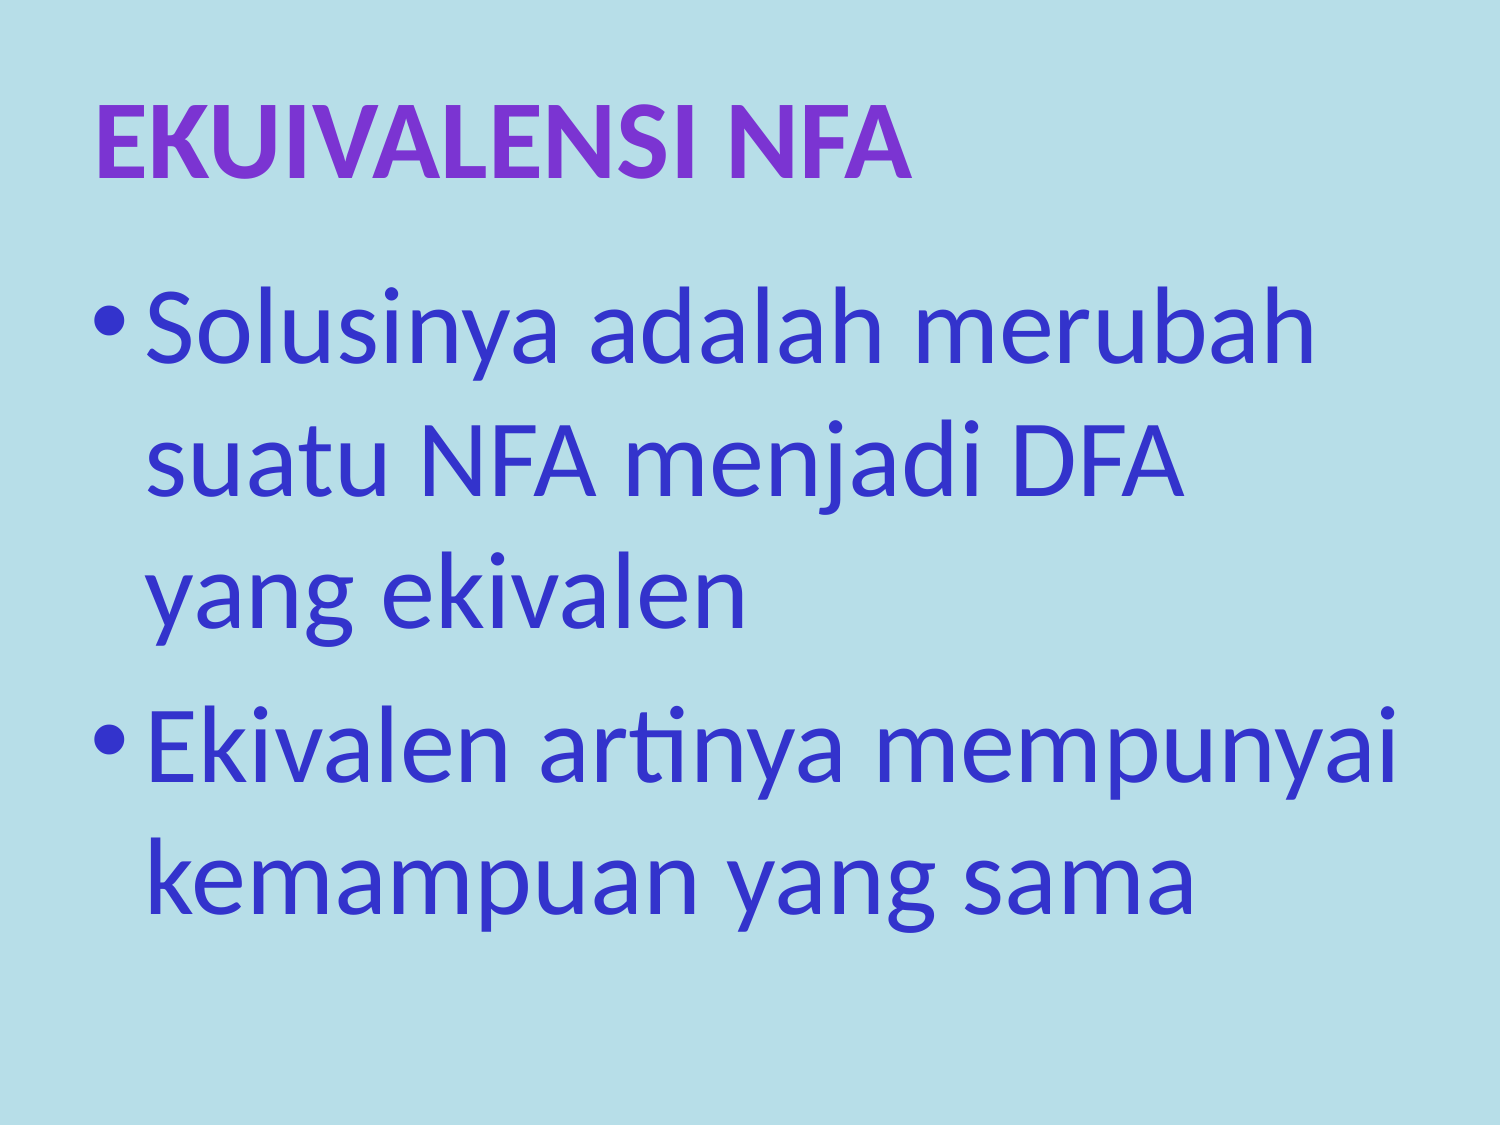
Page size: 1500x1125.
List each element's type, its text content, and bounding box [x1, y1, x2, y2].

text_box EKUIVALENSI NFA [78, 58, 929, 209]
list Solusinya adalah merubah suatu NFA menjadi DFA yang ekivalen Ekivalen artinya mempunyai kemampuan yang sama [75, 246, 1425, 1067]
